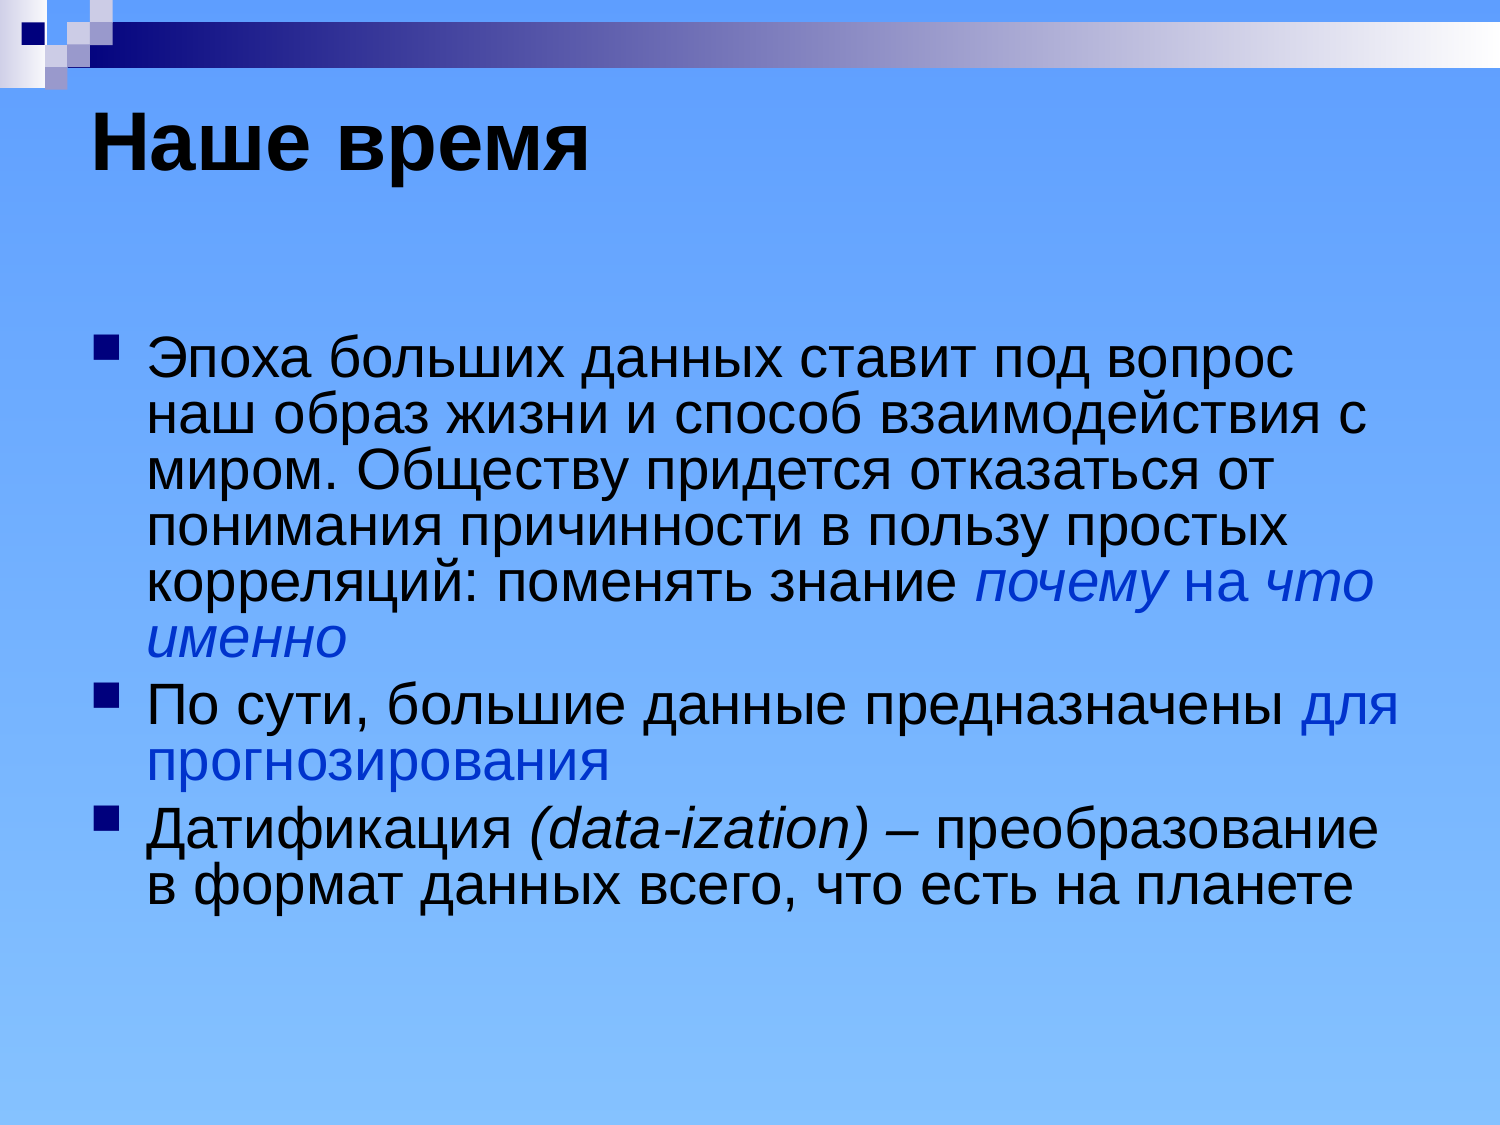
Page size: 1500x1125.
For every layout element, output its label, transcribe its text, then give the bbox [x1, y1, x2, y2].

title Наше время [74, 74, 1426, 301]
list Эпоха больших данных ставит под вопрос наш образ жизни и способ взаимодействия с миром. Обществу придется отказаться от понимания причинности в пользу простых корреляций: поменять знание почему на что именно По сути, большие данные предназначены для прогнозирования Датификация (data-ization) – преобразование в формат данных всего, что есть на планете [74, 324, 1426, 963]
